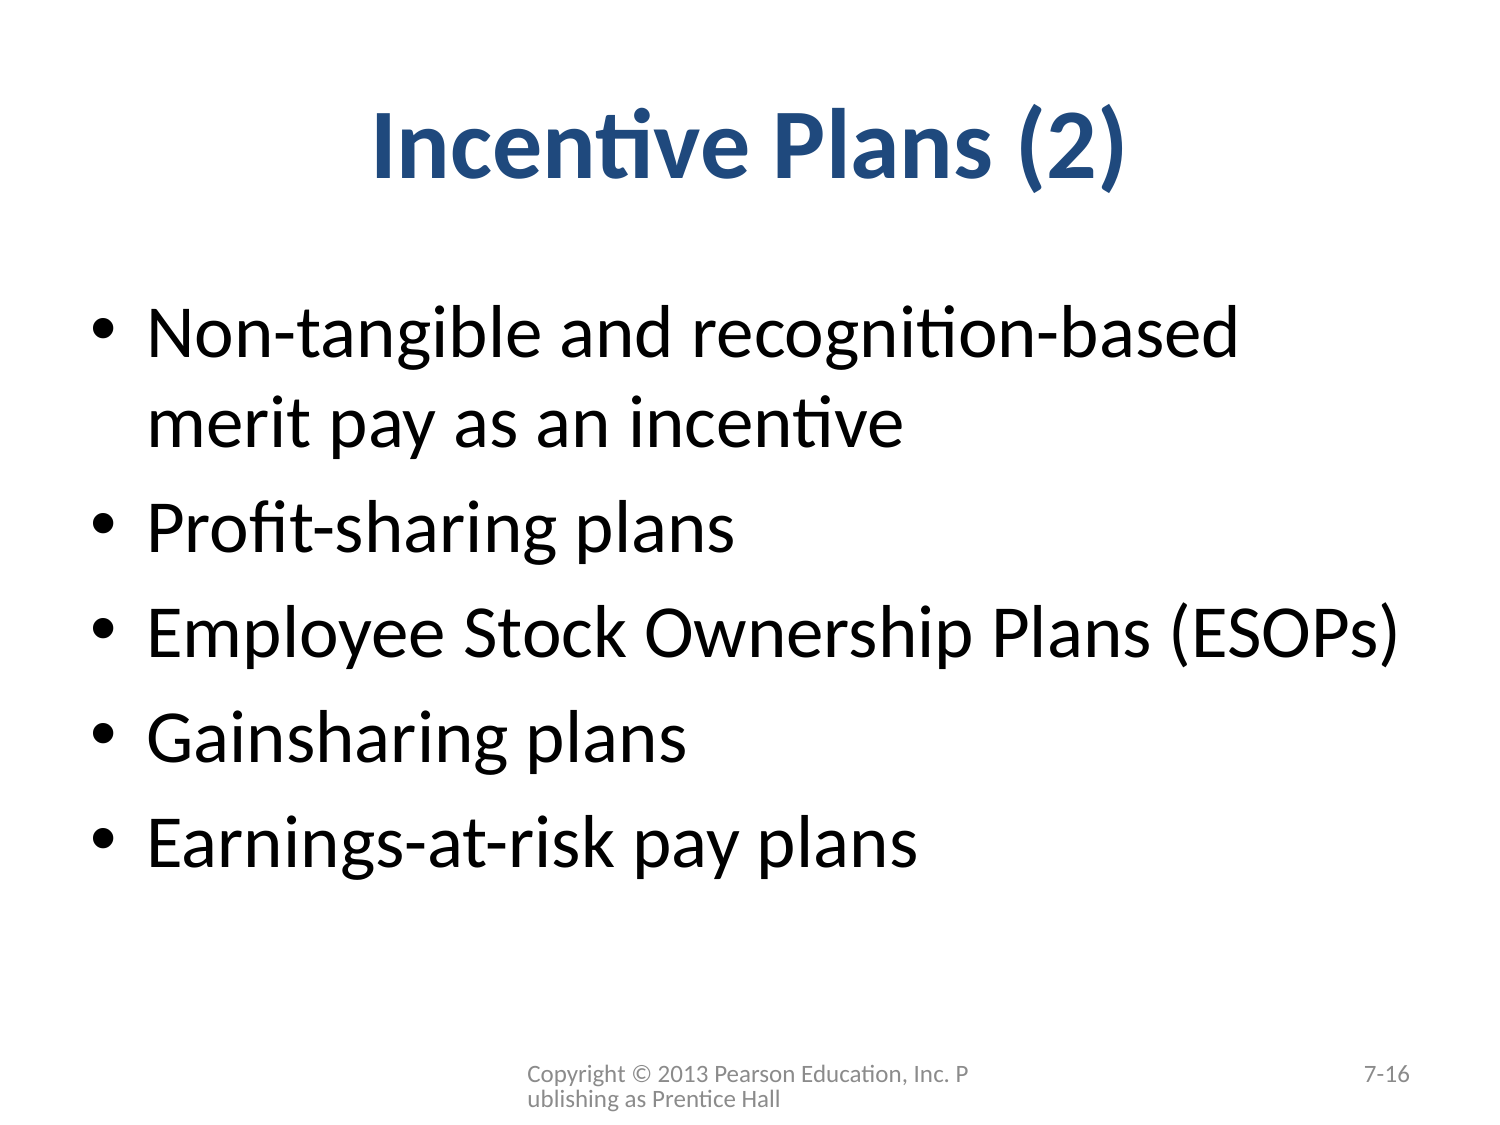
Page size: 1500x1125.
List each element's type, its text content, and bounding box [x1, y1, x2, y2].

footer Copyright © 2013 Pearson Education, Inc. Publishing as Prentice Hall [512, 1042, 988, 1103]
slide_number 7-16 [1074, 1042, 1425, 1103]
list Non-tangible and recognition-based merit pay as an incentive Profit-sharing plans Employee Stock Ownership Plans (ESOPs) Gainsharing plans Earnings-at-risk pay plans [75, 275, 1425, 1005]
title Incentive Plans (2) [75, 45, 1425, 233]
